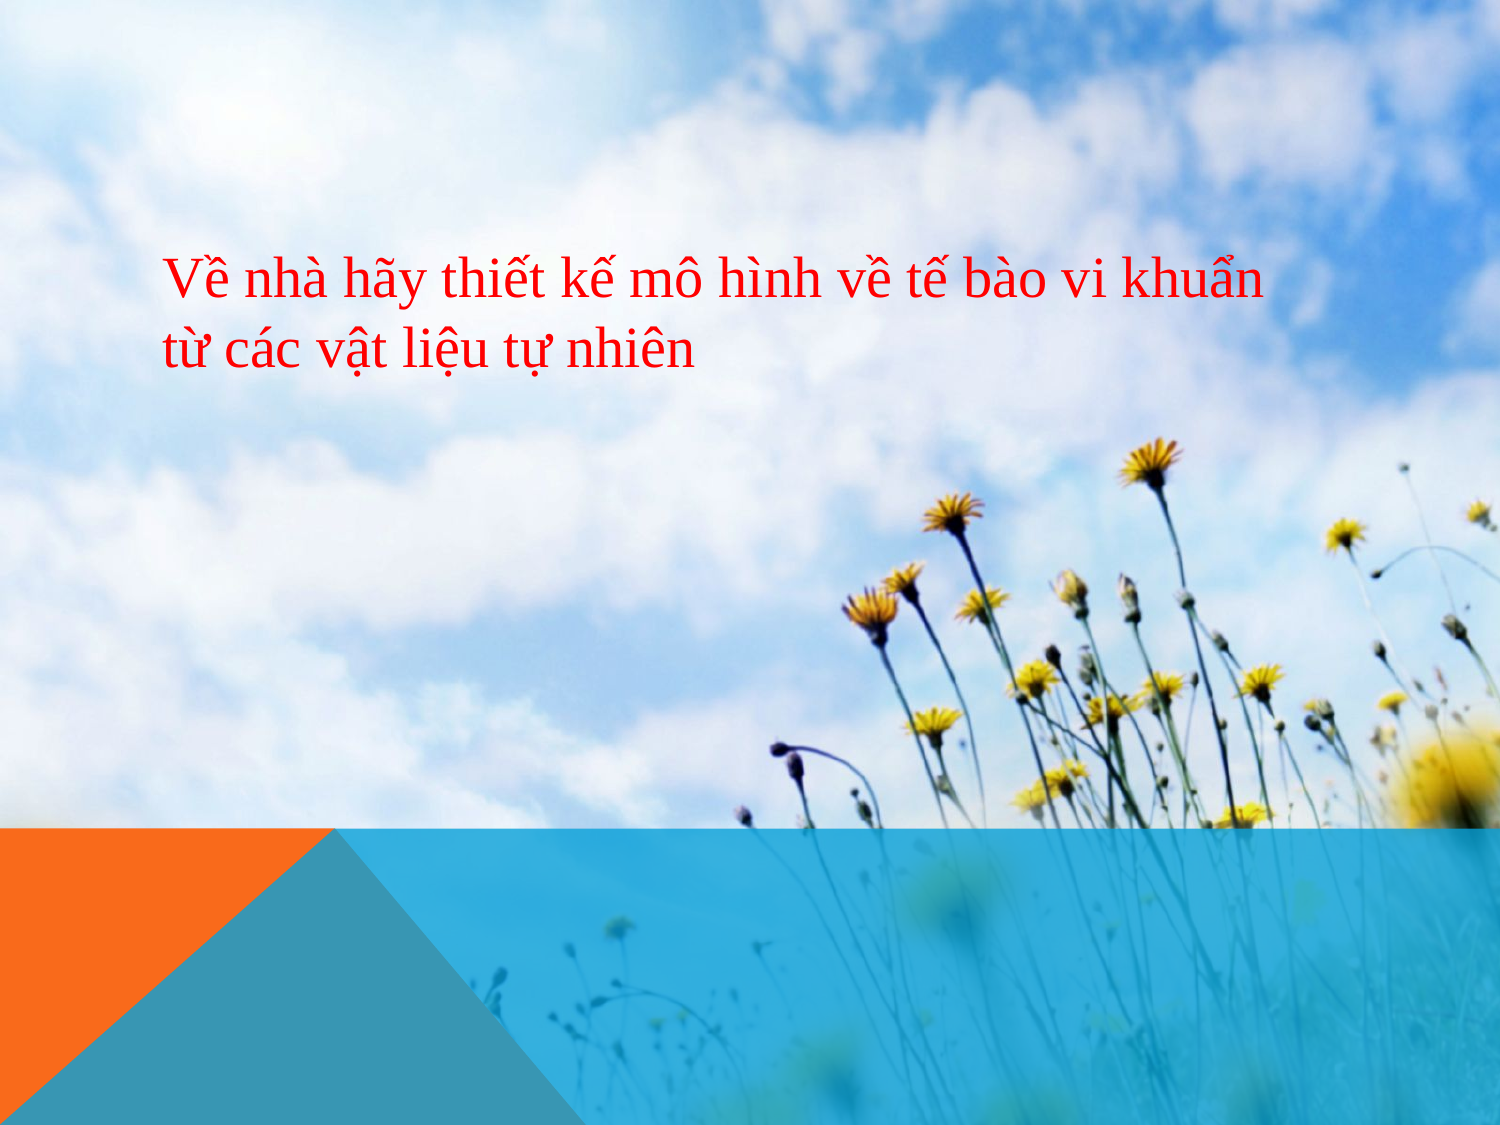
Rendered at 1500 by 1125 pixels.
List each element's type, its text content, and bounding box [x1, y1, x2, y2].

text_box Về nhà hãy thiết kế mô hình về tế bào vi khuẩn từ các vật liệu tự nhiên [147, 231, 1329, 387]
picture [0, 0, 1500, 1125]
